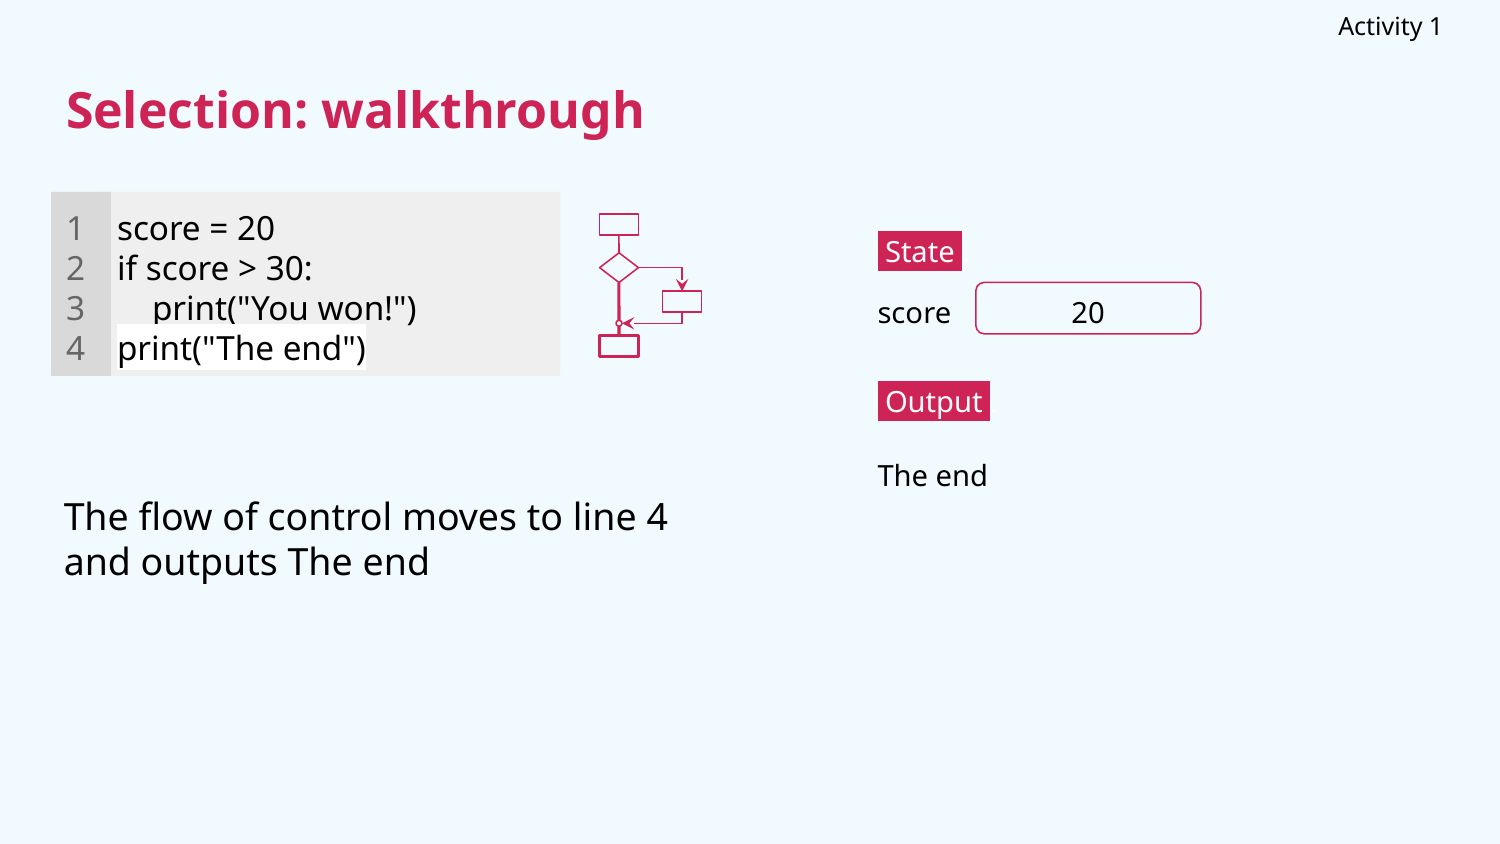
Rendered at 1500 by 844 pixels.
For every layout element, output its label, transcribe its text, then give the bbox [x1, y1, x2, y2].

text_box score = 20 if score > 30: print("You won!") print("The end") [111, 191, 561, 376]
text_box [616, 320, 622, 327]
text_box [646, 301, 658, 349]
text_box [638, 267, 683, 292]
text_box The end [862, 436, 1448, 691]
subtitle Activity 1 [1122, 0, 1444, 52]
text_box 1 2 3 4 [51, 191, 111, 376]
text_box [663, 291, 702, 313]
text_box score [862, 274, 1064, 334]
text_box Output . [862, 363, 1021, 424]
title Selection: walkthrough [51, 51, 1449, 166]
text_box [599, 214, 639, 236]
text_box 20 [975, 282, 1201, 334]
text_box The flow of control moves to line 4 and outputs The end [48, 478, 735, 707]
text_box [599, 253, 638, 282]
text_box State . [862, 213, 1212, 274]
text_box [599, 335, 639, 357]
